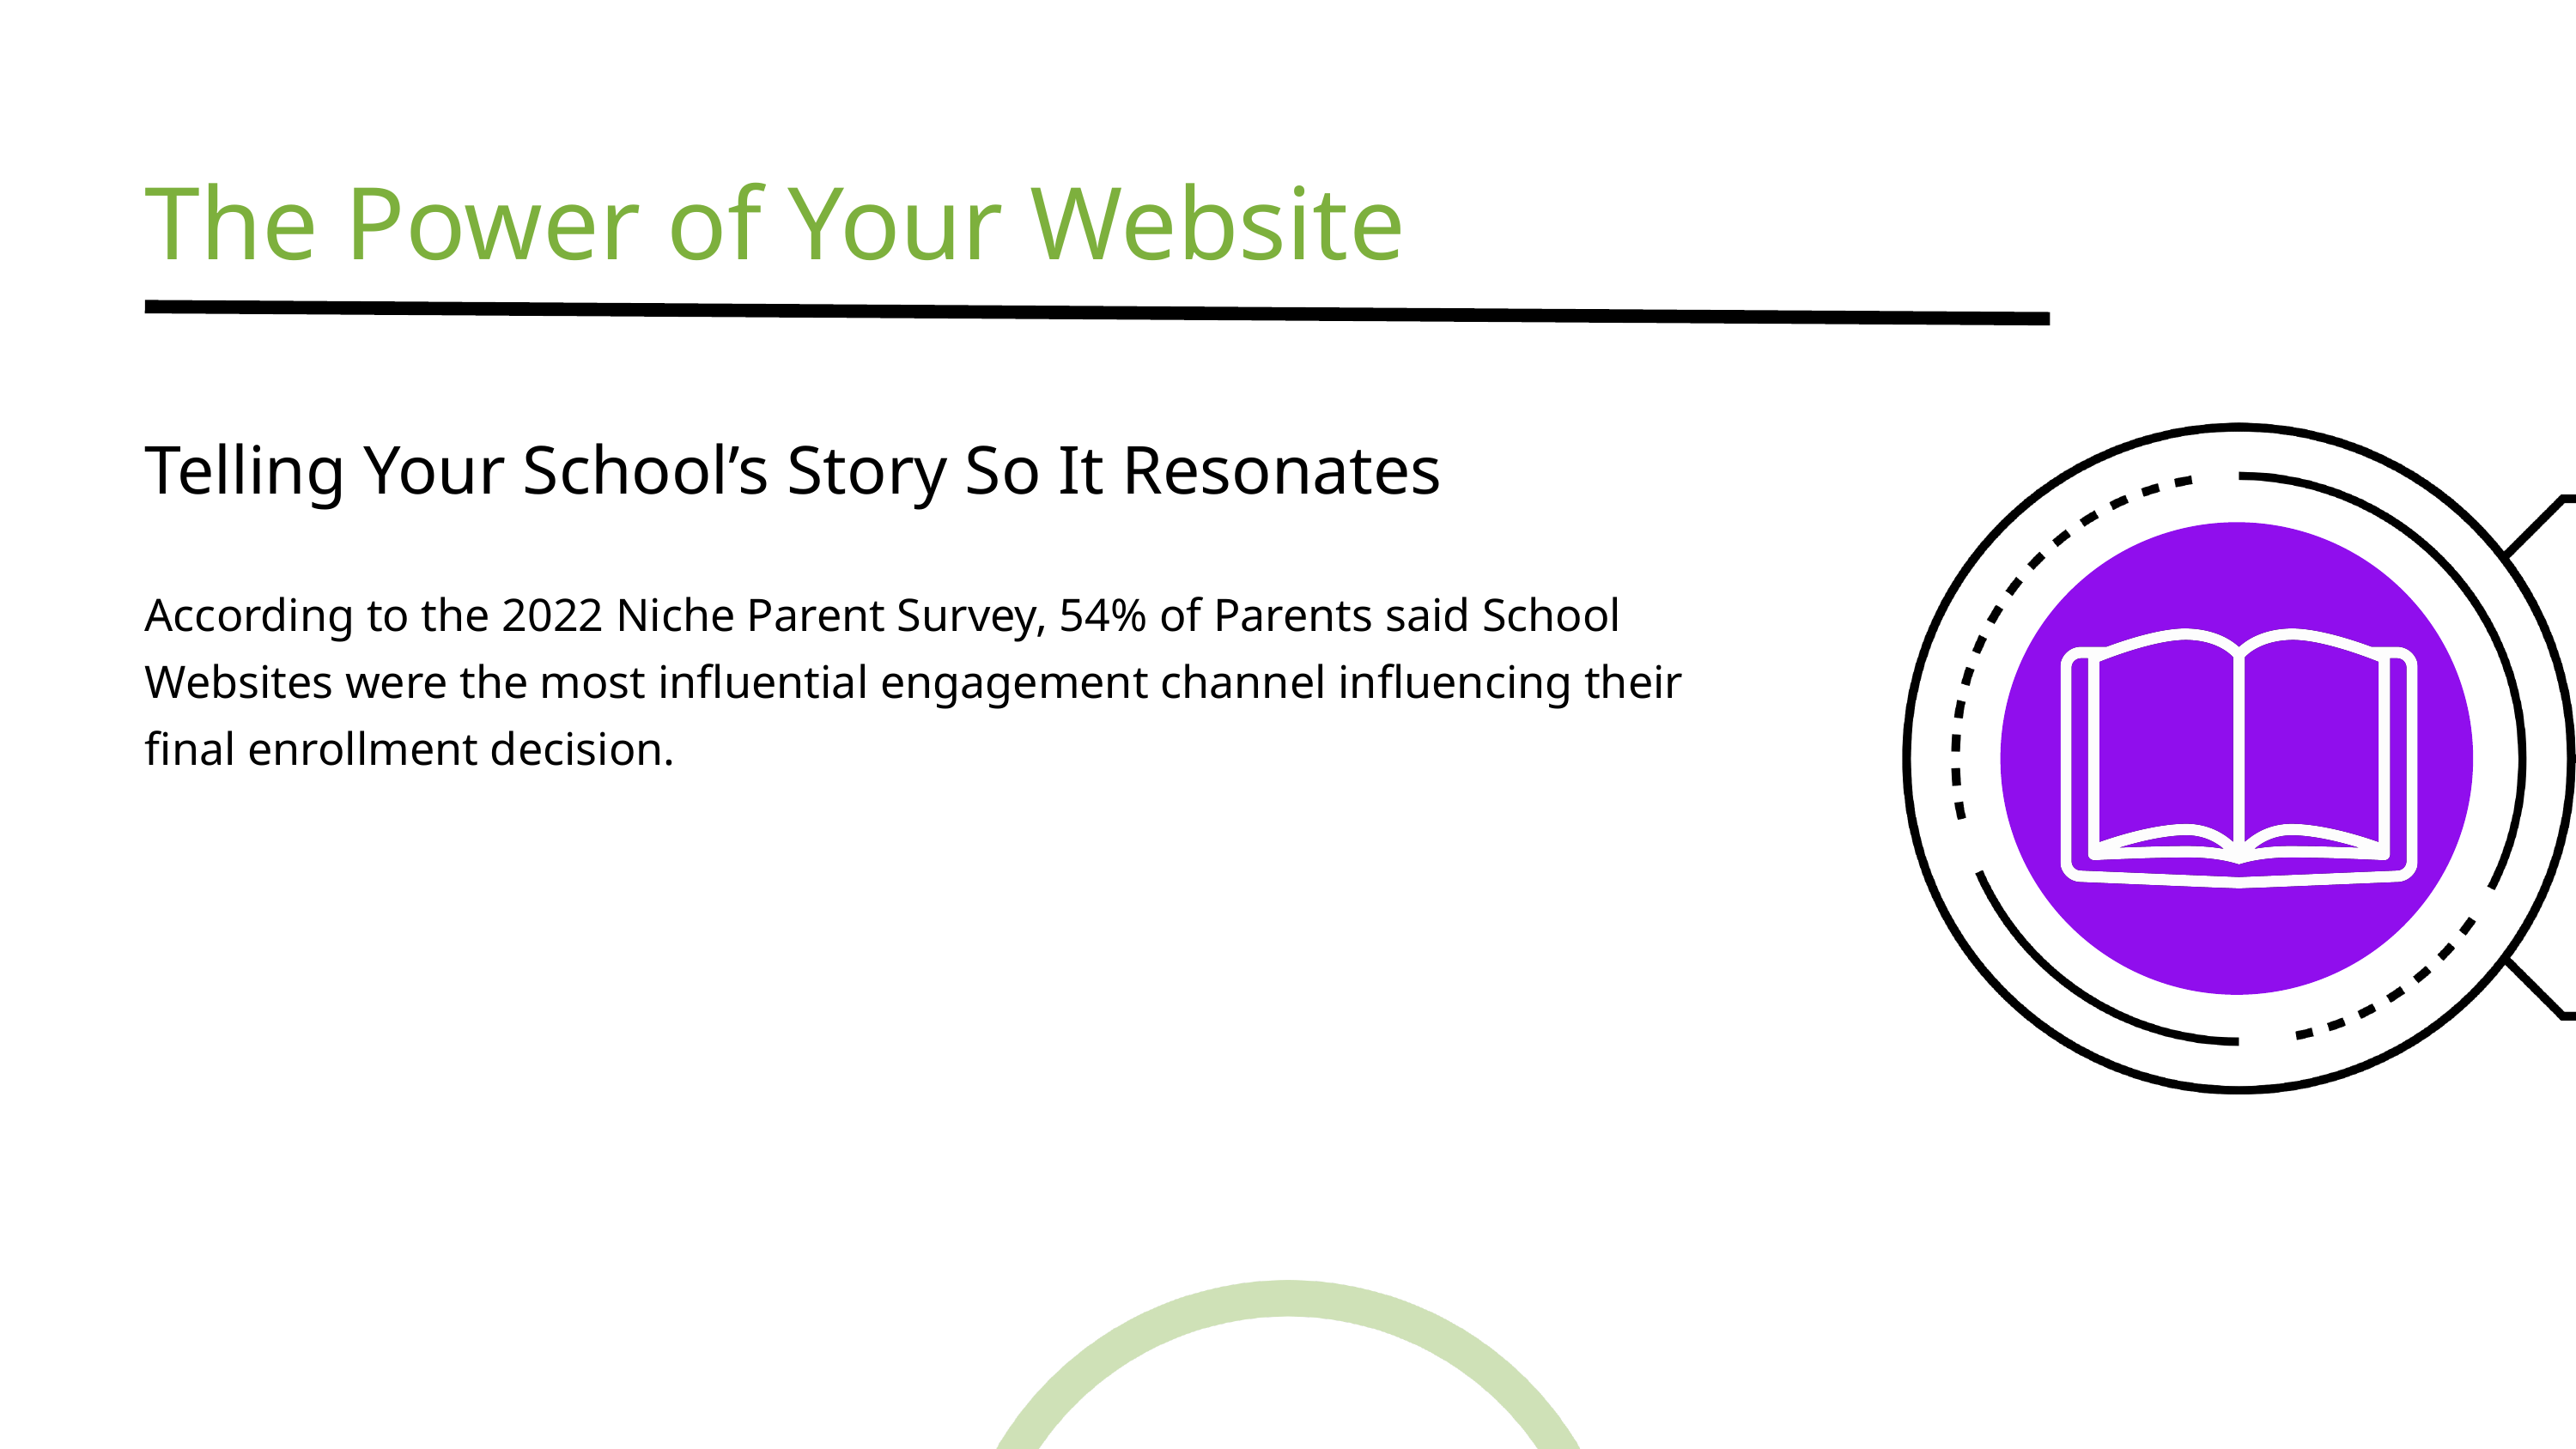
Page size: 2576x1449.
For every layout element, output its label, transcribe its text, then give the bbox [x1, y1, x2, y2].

text_box The Power of Your Website [144, 169, 2432, 280]
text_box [2000, 522, 2474, 996]
text_box [951, 1280, 1625, 1449]
text_box Telling Your School’s Story So It Resonates [144, 432, 1869, 584]
text_box According to the 2022 Niche Parent Survey, 54% of Parents said School Websites were the most influential engagement channel influencing their final enrollment decision. [144, 584, 1698, 841]
text_box [1902, 422, 2576, 1095]
